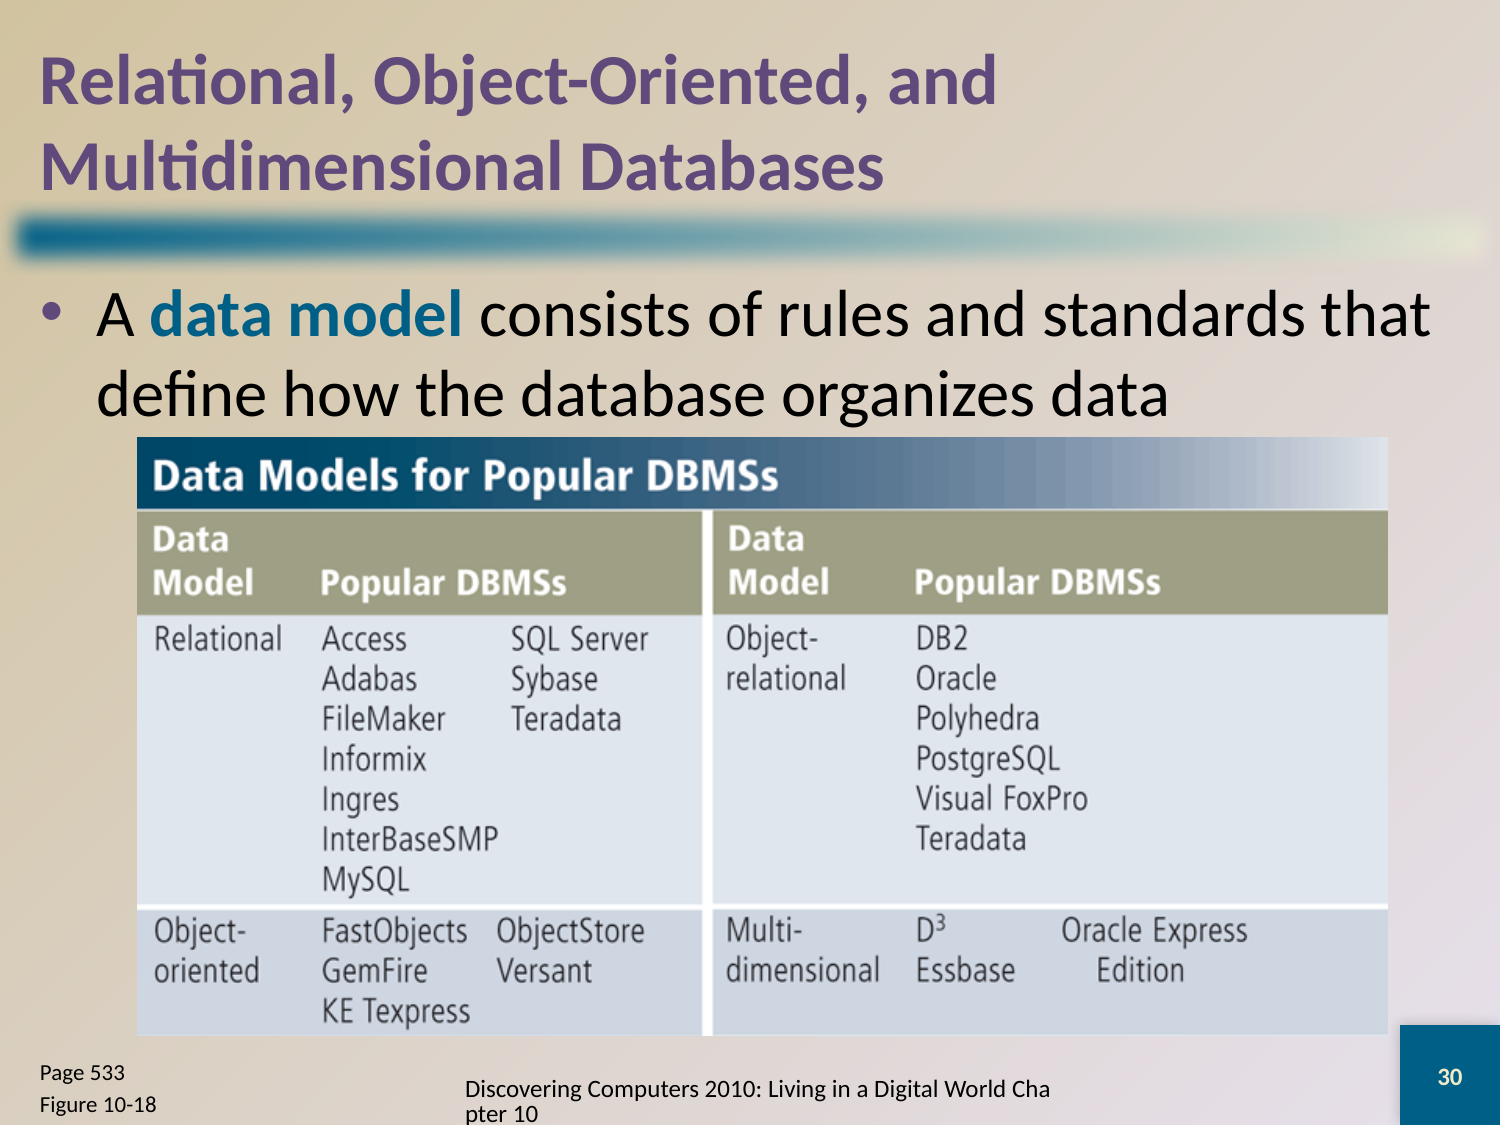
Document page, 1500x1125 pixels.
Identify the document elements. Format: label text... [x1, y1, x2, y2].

picture [322, 457, 343, 491]
picture [153, 459, 180, 492]
picture [370, 457, 398, 491]
picture [296, 467, 318, 491]
list A data model consists of rules and standards that define how the database organizes data [24, 262, 1475, 1025]
slide_number 30 [1400, 1025, 1500, 1125]
picture [347, 467, 367, 491]
title Relational, Object-Oriented, and Multidimensional Databases [24, 24, 1475, 213]
picture [181, 461, 243, 491]
picture [137, 437, 1388, 1037]
list Page 533 Figure 10-18 [24, 1050, 300, 1125]
picture [260, 459, 293, 491]
footer Discovering Computers 2010: Living in a Digital World Chapter 10 [450, 1050, 1075, 1125]
